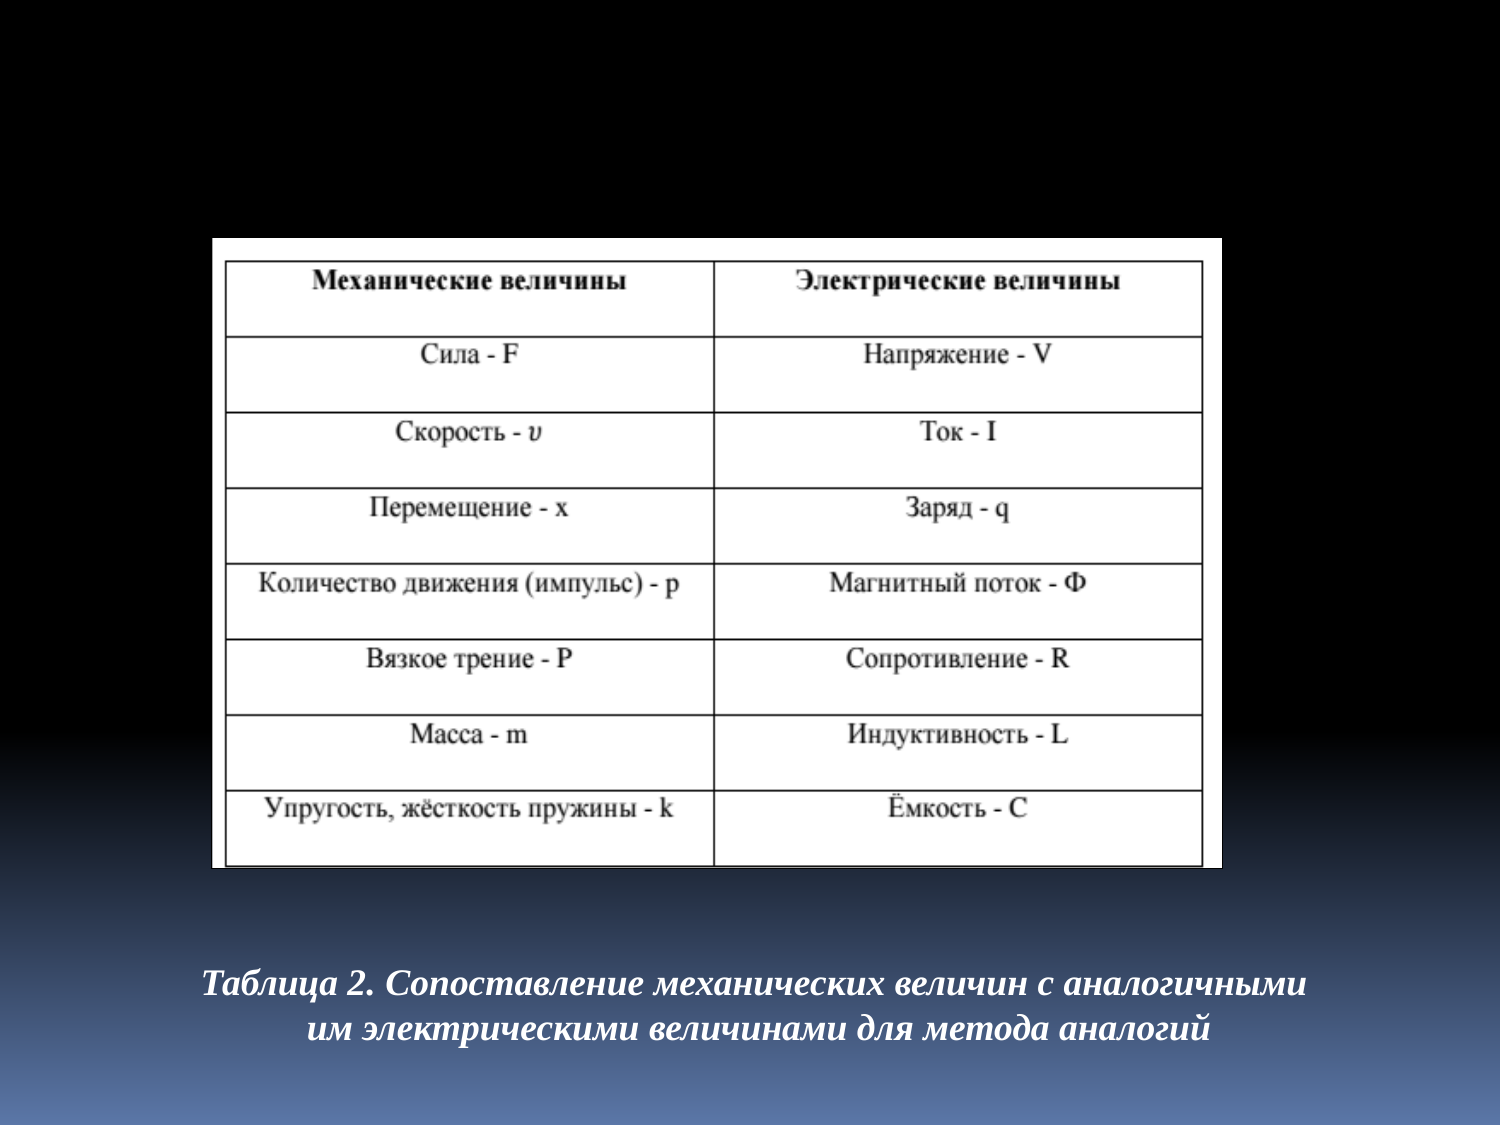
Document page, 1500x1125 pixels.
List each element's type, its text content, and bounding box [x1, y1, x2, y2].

text_box Таблица 2. Сопоставление механических величин с аналогичными им электрическими величинами для метода аналогий [185, 950, 1333, 1056]
picture [211, 236, 1223, 869]
